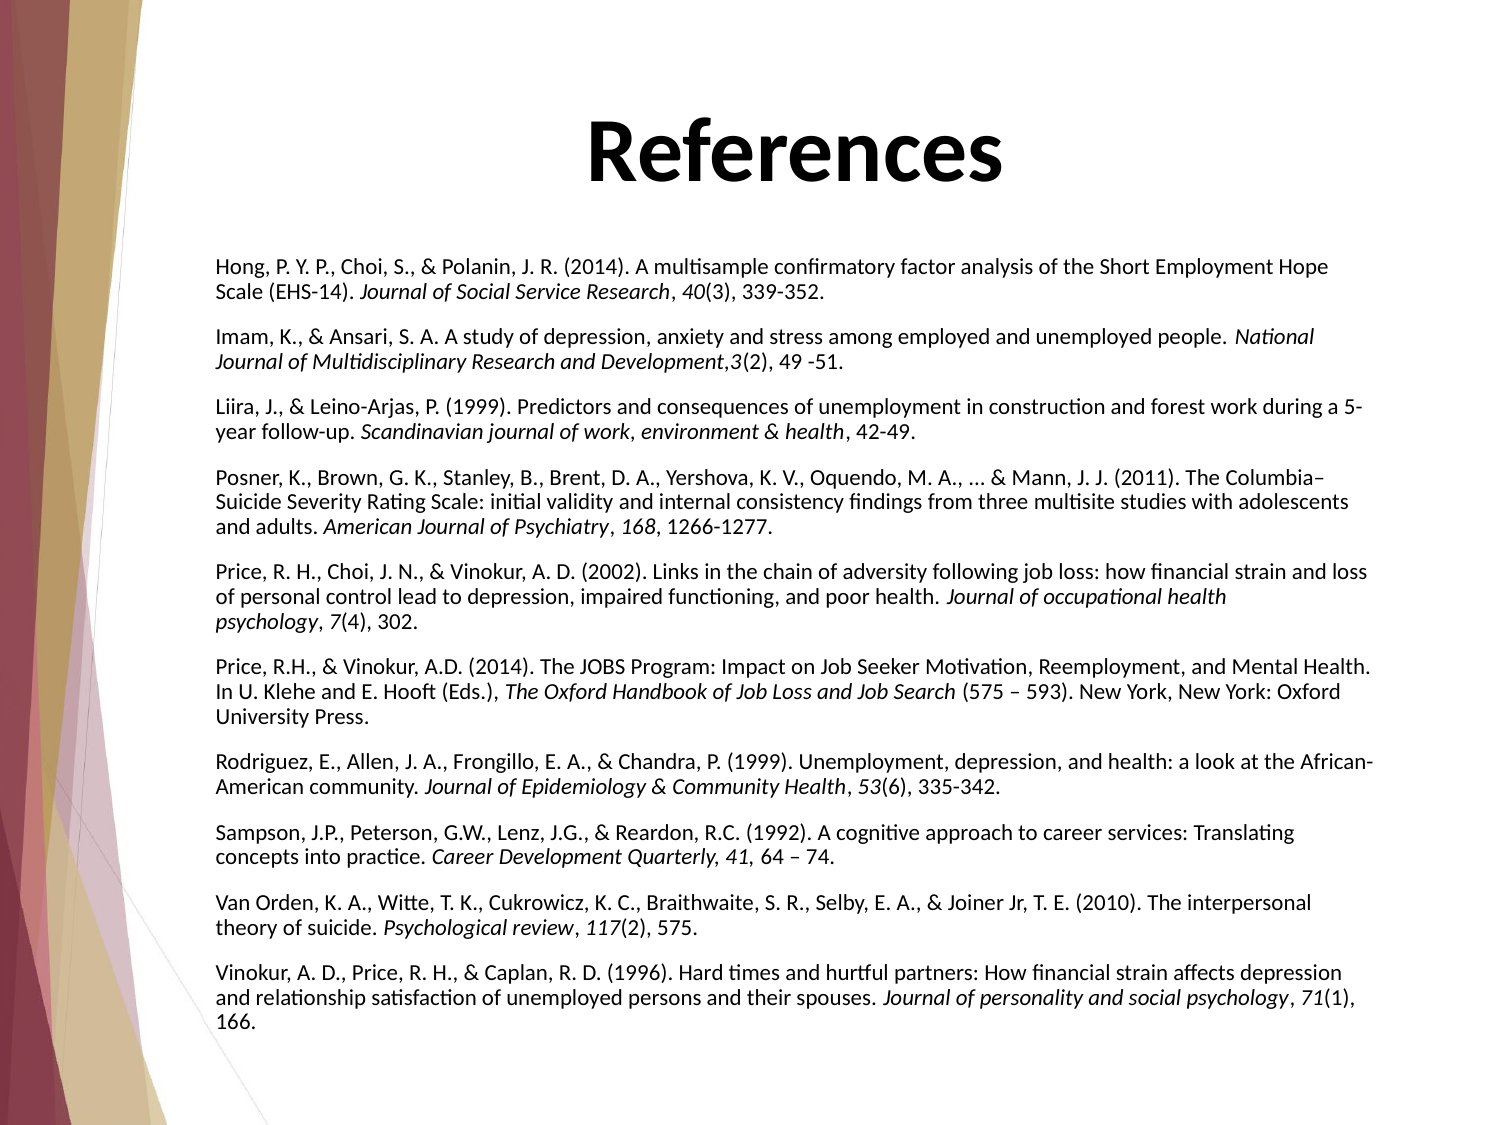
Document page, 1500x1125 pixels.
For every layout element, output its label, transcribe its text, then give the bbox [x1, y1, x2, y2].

list Hong, P. Y. P., Choi, S., & Polanin, J. R. (2014). A multisample confirmatory factor analysis of the Short Employment Hope Scale (EHS-14). Journal of Social Service Research, 40(3), 339-352. Imam, K., & Ansari, S. A. A study of depression, anxiety and stress among employed and unemployed people. National Journal of Multidisciplinary Research and Development,3(2), 49 -51. Liira, J., & Leino-Arjas, P. (1999). Predictors and consequences of unemployment in construction and forest work during a 5-year follow-up. Scandinavian journal of work, environment & health, 42-49. Posner, K., Brown, G. K., Stanley, B., Brent, D. A., Yershova, K. V., Oquendo, M. A., ... & Mann, J. J. (2011). The Columbia–Suicide Severity Rating Scale: initial validity and internal consistency findings from three multisite studies with adolescents and adults. American Journal of Psychiatry, 168, 1266-1277. Price, R. H., Choi, J. N., & Vinokur, A. D. (2002). Links in the chain of adversity following job loss: how financial strain and loss of personal control lead to depression, impaired functioning, and poor health. Journal of occupational health psychology, 7(4), 302. Price, R.H., & Vinokur, A.D. (2014). The JOBS Program: Impact on Job Seeker Motivation, Reemployment, and Mental Health. In U. Klehe and E. Hooft (Eds.), The Oxford Handbook of Job Loss and Job Search (575 – 593). New York, New York: Oxford University Press. Rodriguez, E., Allen, J. A., Frongillo, E. A., & Chandra, P. (1999). Unemployment, depression, and health: a look at the African-American community. Journal of Epidemiology & Community Health, 53(6), 335-342. Sampson, J.P., Peterson, G.W., Lenz, J.G., & Reardon, R.C. (1992). A cognitive approach to career services: Translating concepts into practice. Career Development Quarterly, 41, 64 – 74. Van Orden, K. A., Witte, T. K., Cukrowicz, K. C., Braithwaite, S. R., Selby, E. A., & Joiner Jr, T. E. (2010). The interpersonal theory of suicide. Psychological review, 117(2), 575. Vinokur, A. D., Price, R. H., & Caplan, R. D. (1996). Hard times and hurtful partners: How financial strain affects depression and relationship satisfaction of unemployed persons and their spouses. Journal of personality and social psychology, 71(1), 166. [200, 247, 1391, 1048]
picture [0, 0, 283, 1125]
title References [200, 94, 1391, 223]
